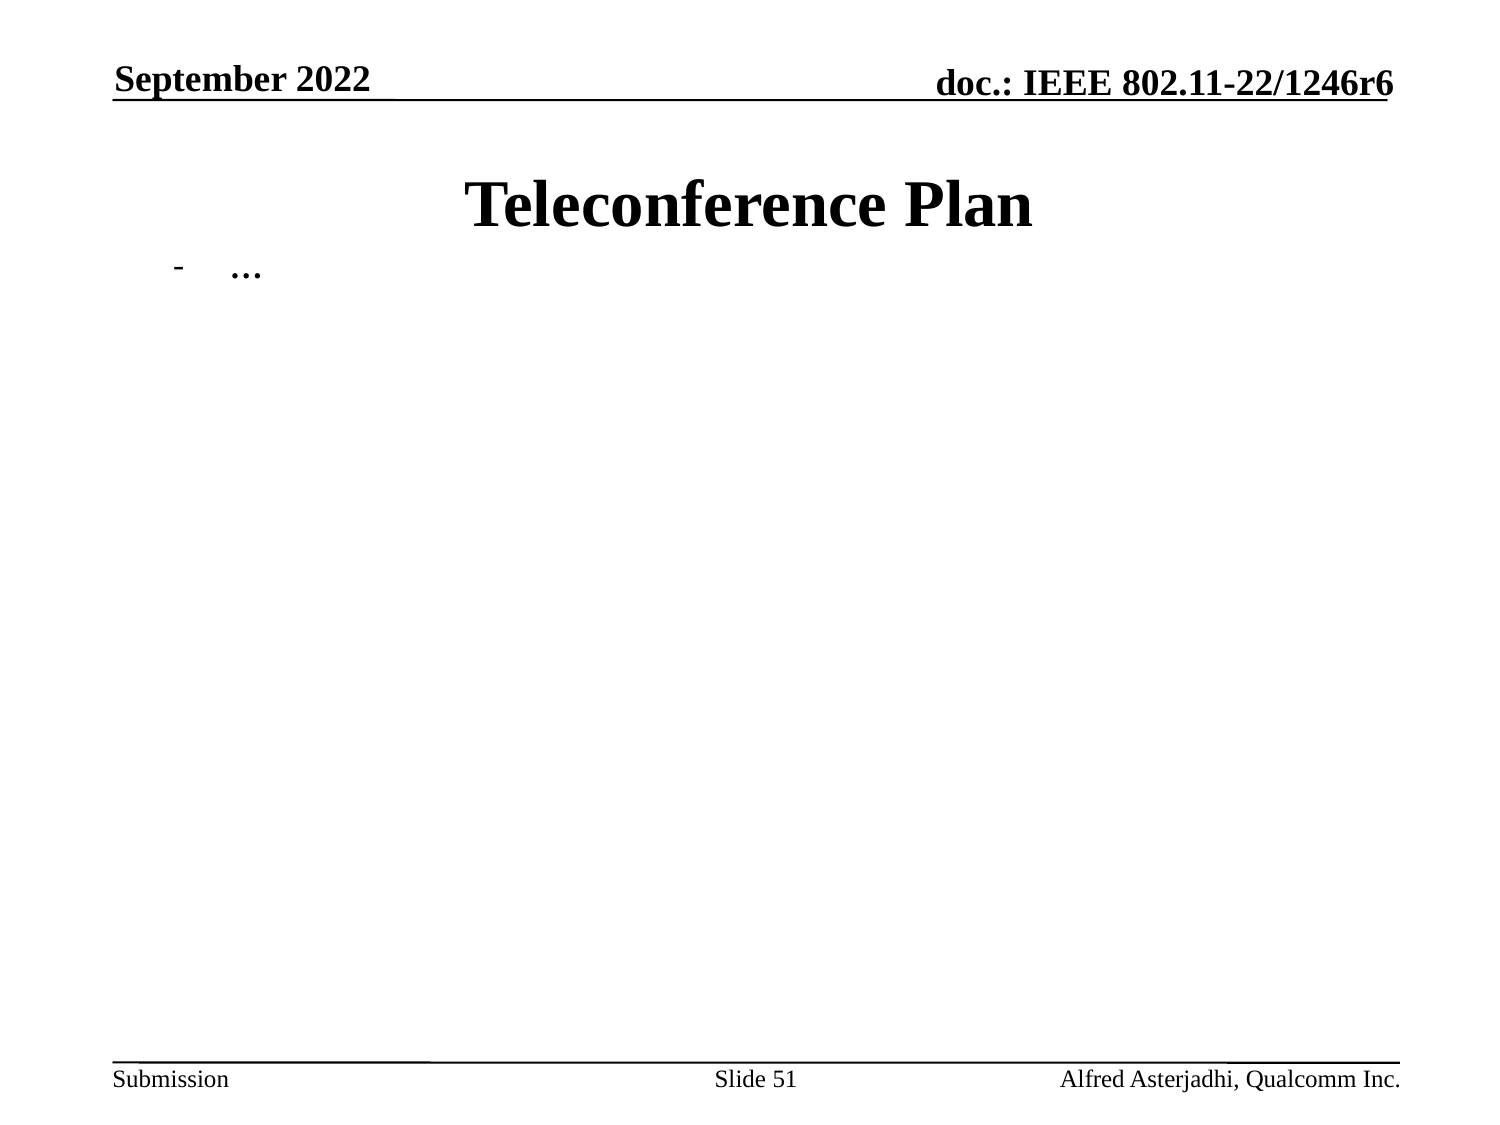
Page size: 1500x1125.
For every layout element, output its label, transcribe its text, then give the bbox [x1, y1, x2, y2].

title Teleconference Plan [112, 112, 1388, 288]
footer Alfred Asterjadhi, Qualcomm Inc. [878, 1061, 1402, 1093]
slide_number Slide 51 [712, 1063, 800, 1123]
text_box … [158, 237, 1399, 1063]
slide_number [114, 54, 423, 100]
